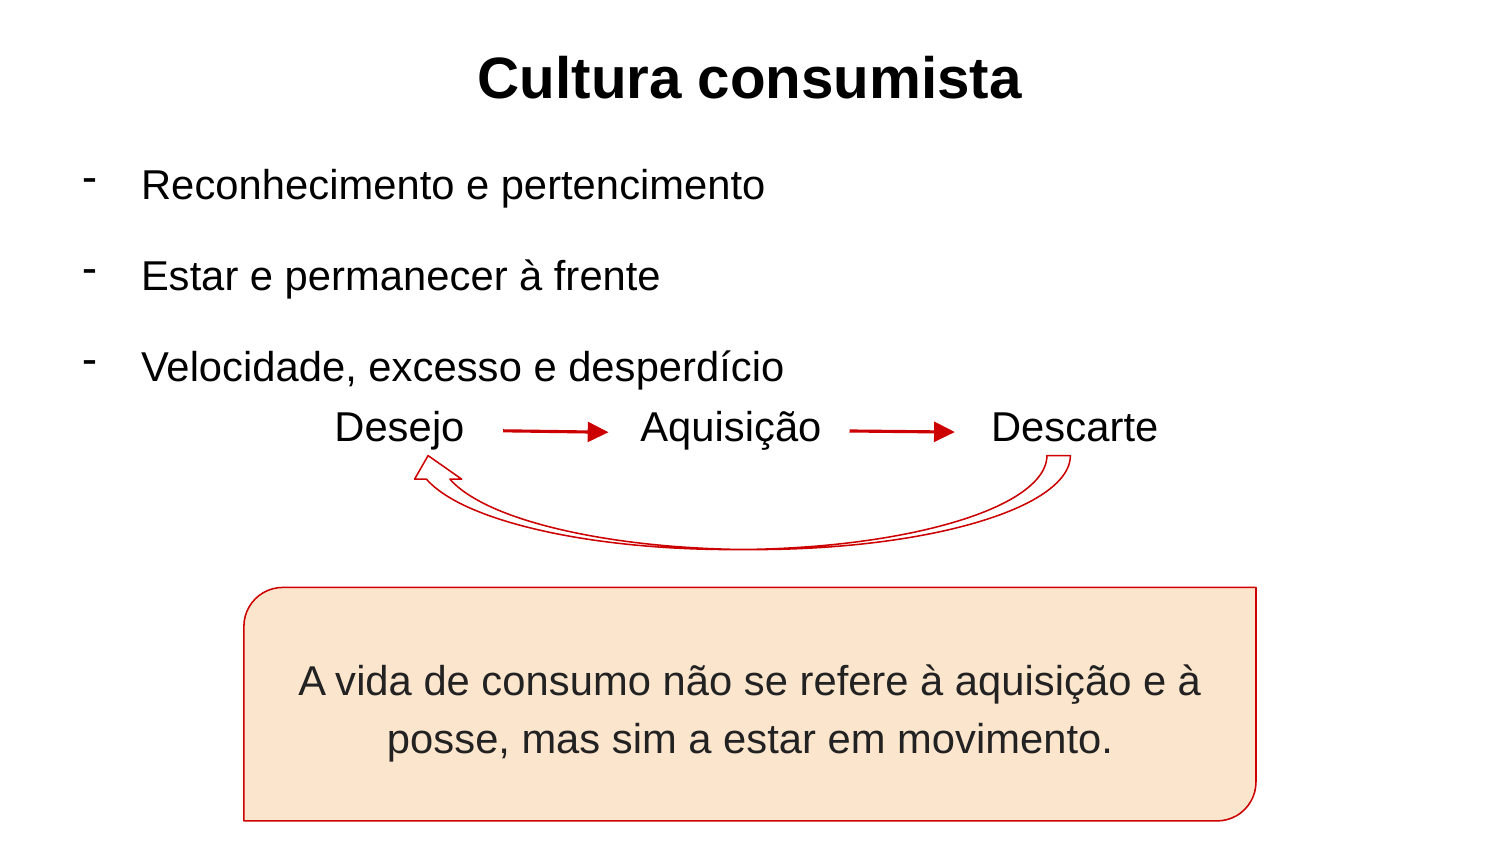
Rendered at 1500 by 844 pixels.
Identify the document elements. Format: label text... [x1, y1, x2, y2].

list A vi [1226, 633, 1269, 821]
text_box Desejo [319, 384, 504, 479]
text_box Descarte [976, 384, 1201, 479]
title Cultura consumista [51, 25, 1449, 120]
text_box Aquisição [625, 384, 850, 479]
text_box A vida de consumo não se refere à aquisição e à posse, mas sim a estar em movimento. [243, 587, 1256, 821]
text_box [414, 455, 1071, 550]
list Reconhecimento e pertencimento Estar e permanecer à frente Velocidade, excesso e desperdício [51, 135, 1449, 324]
